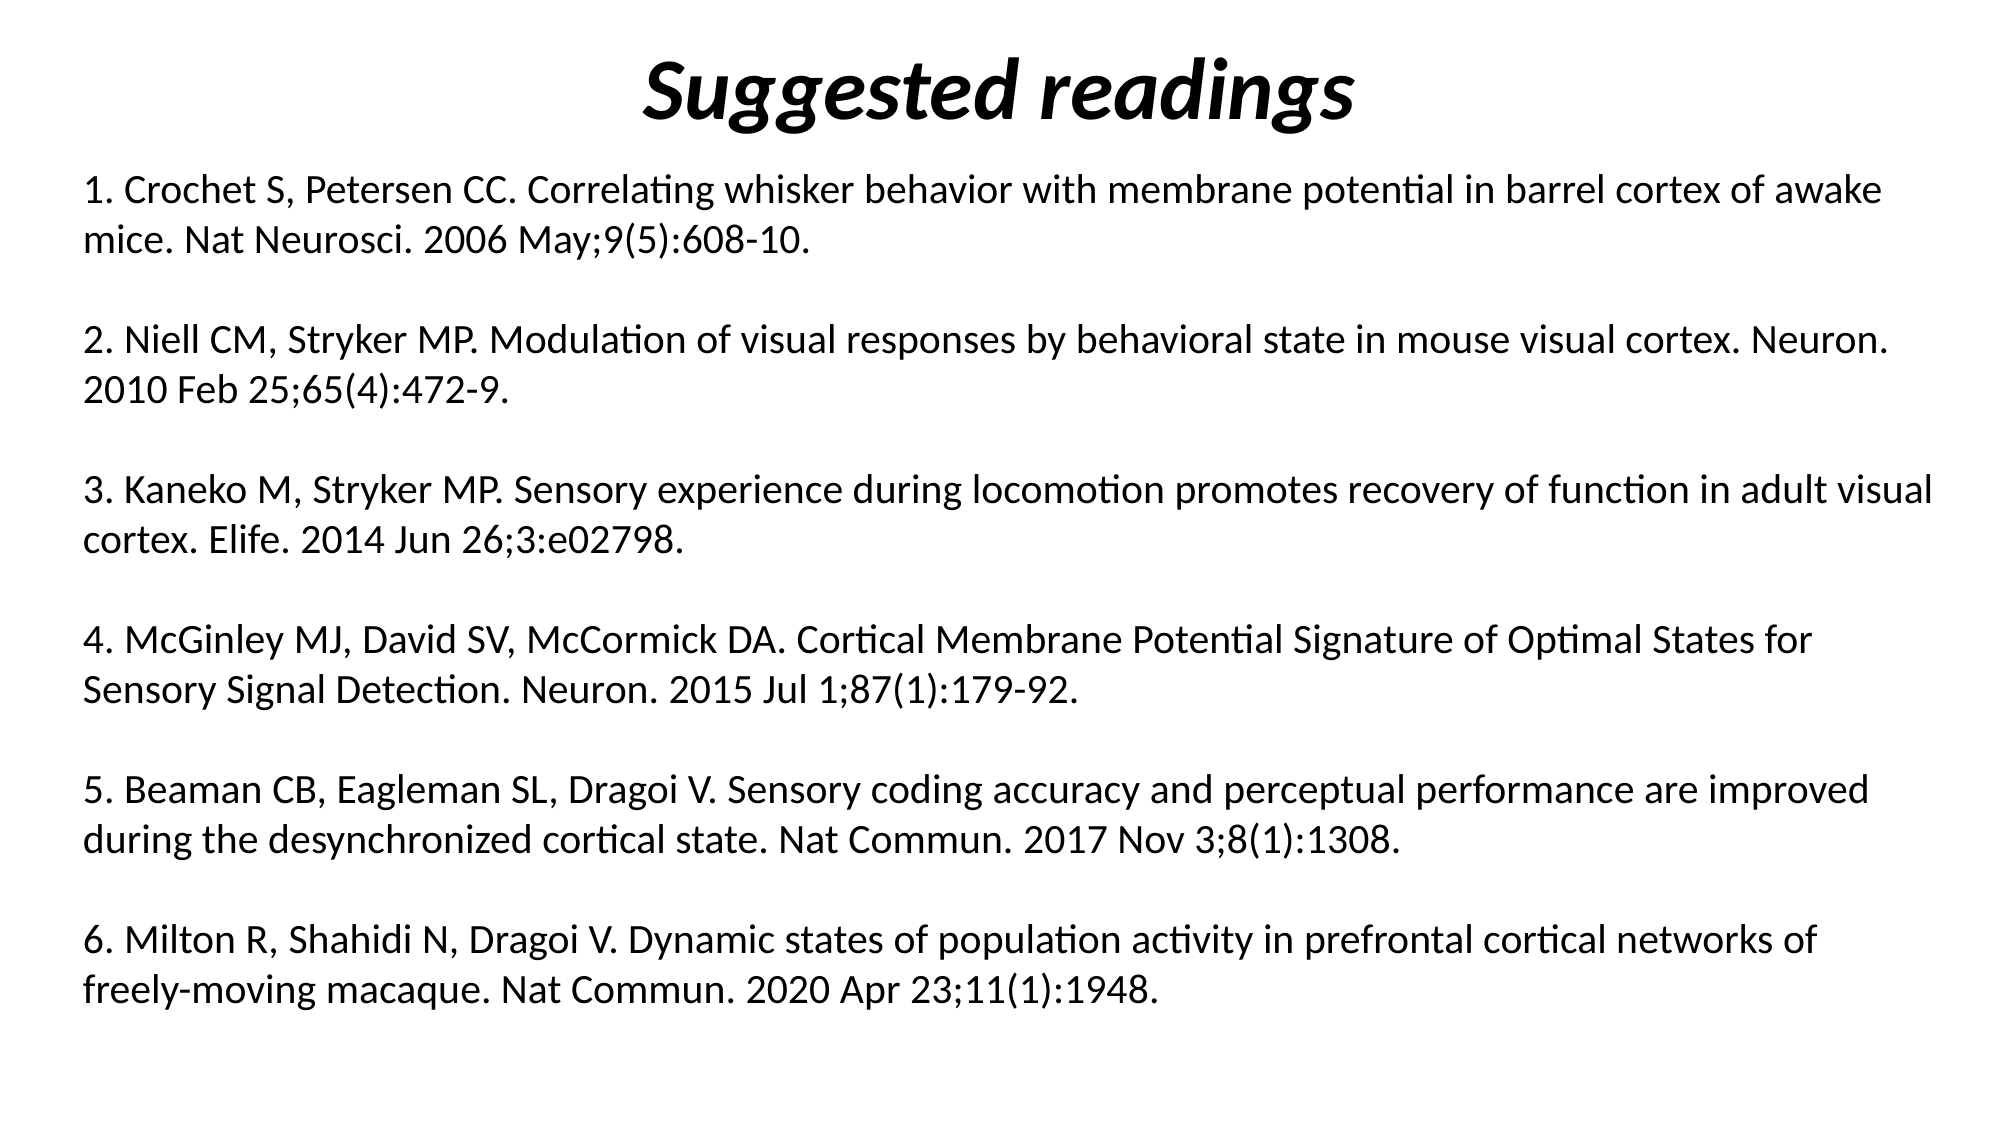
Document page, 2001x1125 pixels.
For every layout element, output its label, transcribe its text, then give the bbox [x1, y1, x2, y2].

title Suggested readings [68, 28, 1932, 154]
text_box 1. Crochet S, Petersen CC. Correlating whisker behavior with membrane potential in barrel cortex of awake mice. Nat Neurosci. 2006 May;9(5):608-10. 2. Niell CM, Stryker MP. Modulation of visual responses by behavioral state in mouse visual cortex. Neuron. 2010 Feb 25;65(4):472-9. 3. Kaneko M, Stryker MP. Sensory experience during locomotion promotes recovery of function in adult visual cortex. Elife. 2014 Jun 26;3:e02798. 4. McGinley MJ, David SV, McCormick DA. Cortical Membrane Potential Signature of Optimal States for Sensory Signal Detection. Neuron. 2015 Jul 1;87(1):179-92. 5. Beaman CB, Eagleman SL, Dragoi V. Sensory coding accuracy and perceptual performance are improved during the desynchronized cortical state. Nat Commun. 2017 Nov 3;8(1):1308. 6. Milton R, Shahidi N, Dragoi V. Dynamic states of population activity in prefrontal cortical networks of freely-moving macaque. Nat Commun. 2020 Apr 23;11(1):1948. [68, 154, 1950, 1020]
